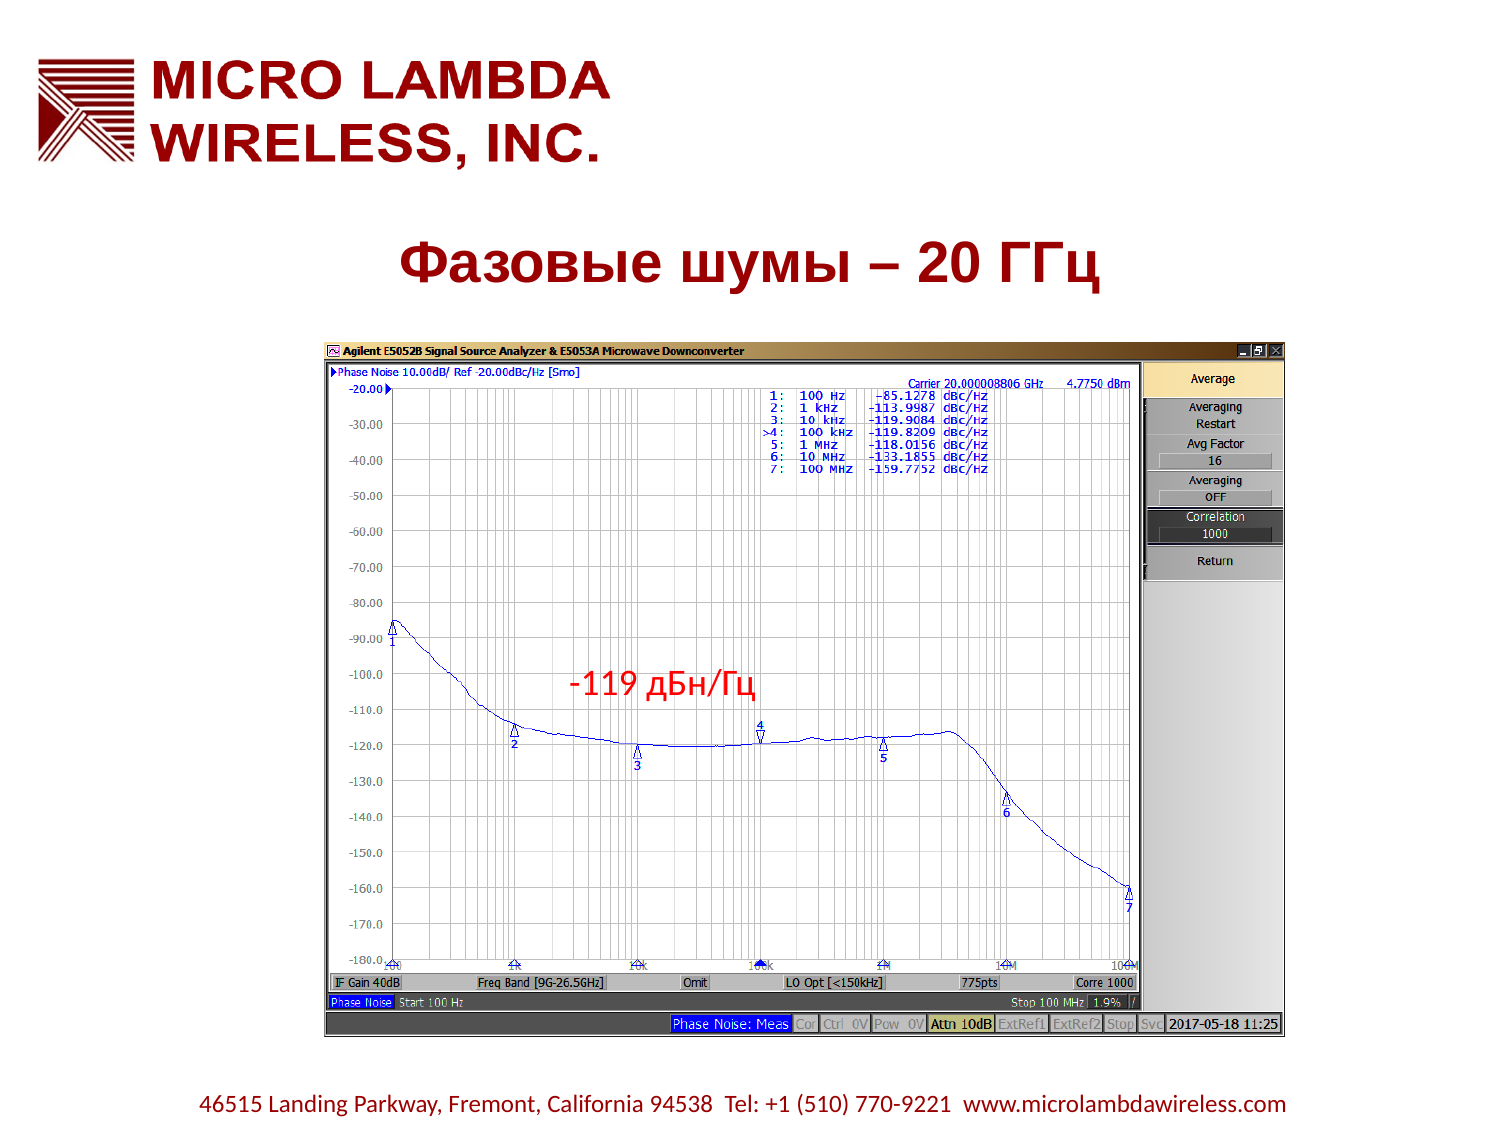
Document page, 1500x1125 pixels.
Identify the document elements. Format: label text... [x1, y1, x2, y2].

footer 46515 Landing Parkway, Fremont, California 94538 Tel: +1 (510) 770-9221 www.microlambdawireless.com [0, 1080, 1500, 1125]
text_box Фазовые шумы – 20 ГГц [0, 216, 1500, 330]
picture [324, 342, 1285, 1037]
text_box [37, 31, 750, 205]
